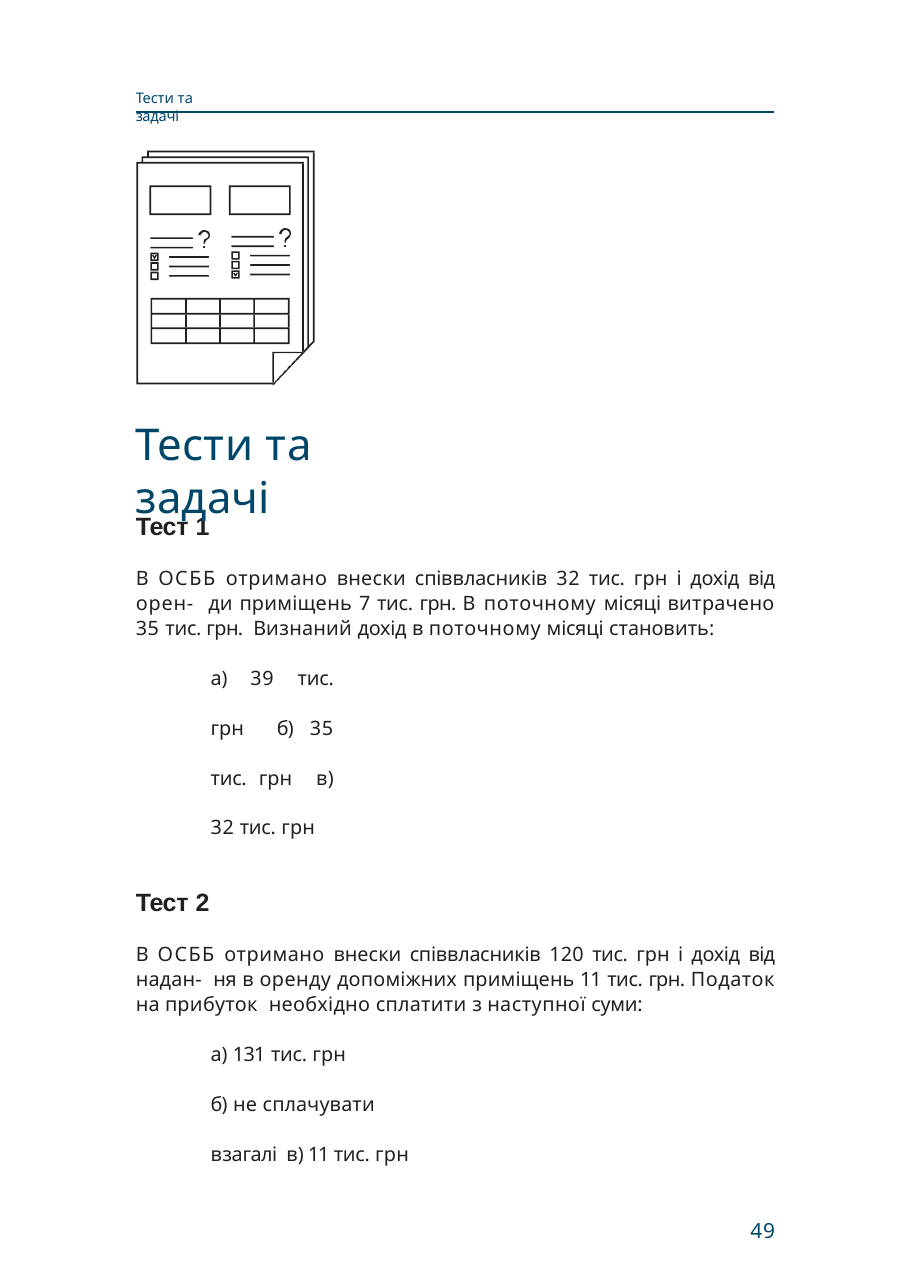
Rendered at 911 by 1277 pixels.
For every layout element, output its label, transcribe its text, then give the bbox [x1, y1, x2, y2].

text_box Тести та задачі [133, 86, 241, 124]
title Тести та задачі [133, 414, 454, 631]
text_box Тест 1 В ОСББ отримано внески співвласників 32 тис. грн і дохід від орен- ди приміщень 7 тис. грн. В поточному місяці витрачено 35 тис. грн. Визнаний дохід в поточному місяці становить: а) 39 тис. грн б) 35 тис. грн в) 32 тис. грн Тест 2 В ОСББ отримано внески співвласників 120 тис. грн і дохід від надан- ня в оренду допоміжних приміщень 11 тис. грн. Податок на прибуток необхідно сплатити з наступної суми: а) 131 тис. грн б) не сплачувати взагалі в) 11 тис. грн 49 [133, 508, 776, 1243]
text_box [136, 150, 315, 385]
